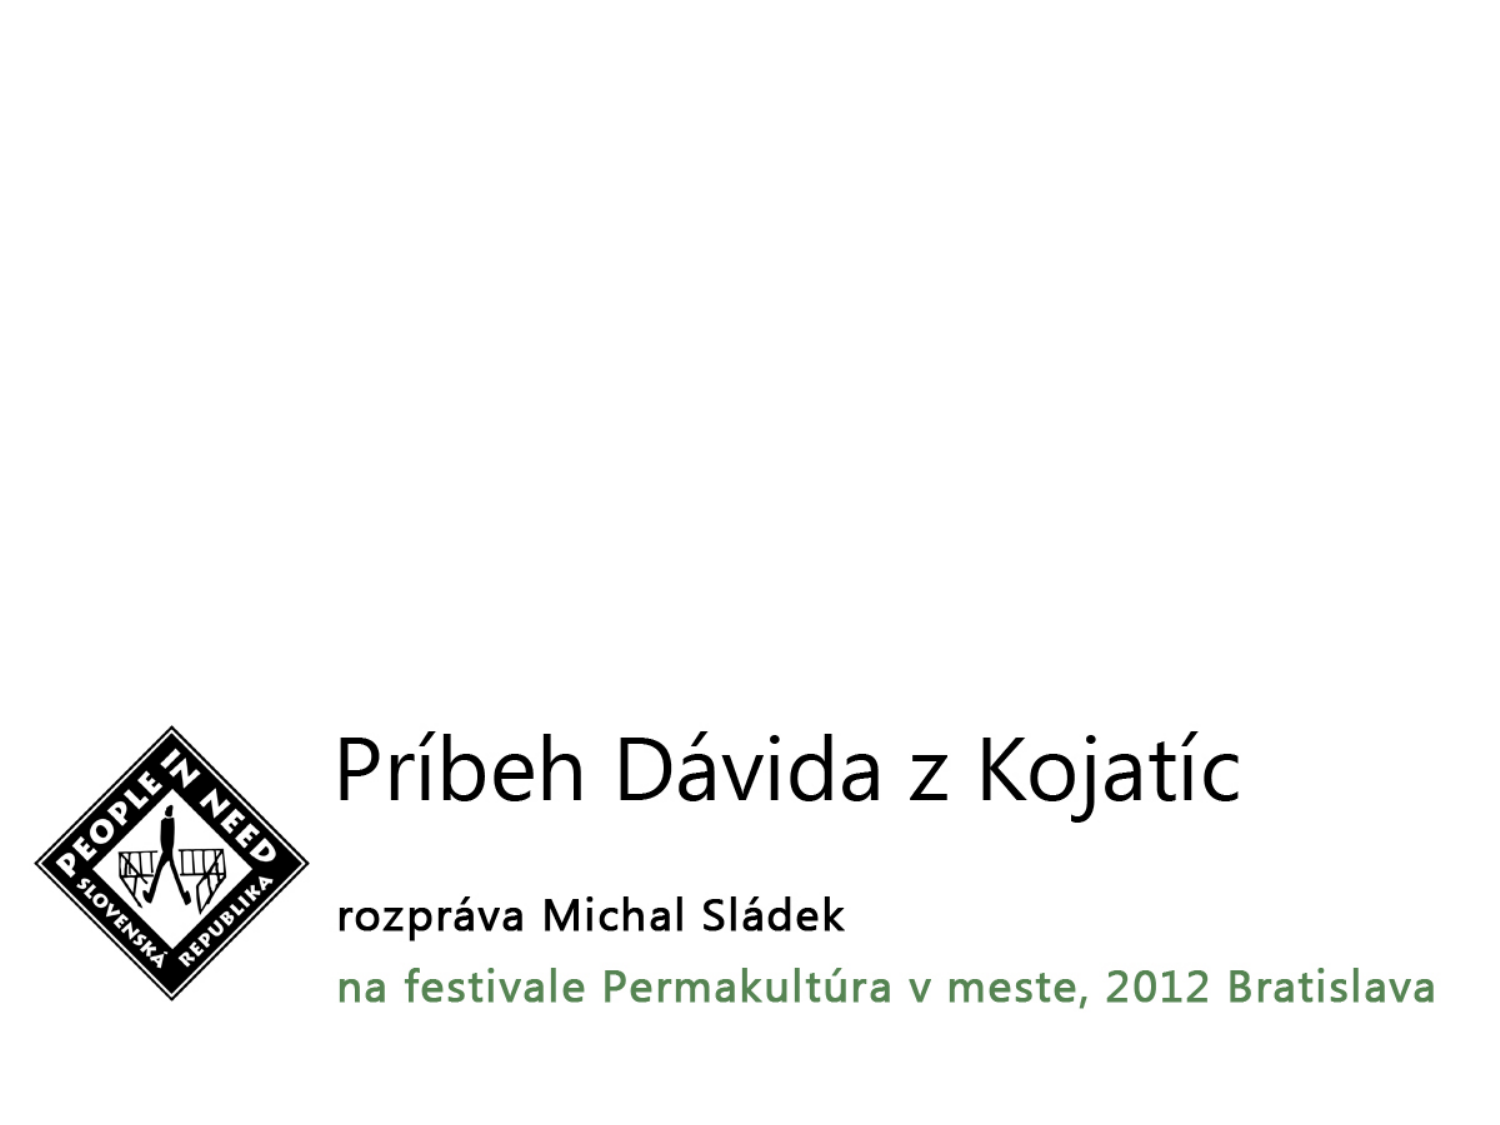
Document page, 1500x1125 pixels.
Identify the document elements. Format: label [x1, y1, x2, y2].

picture [0, 62, 1500, 1063]
